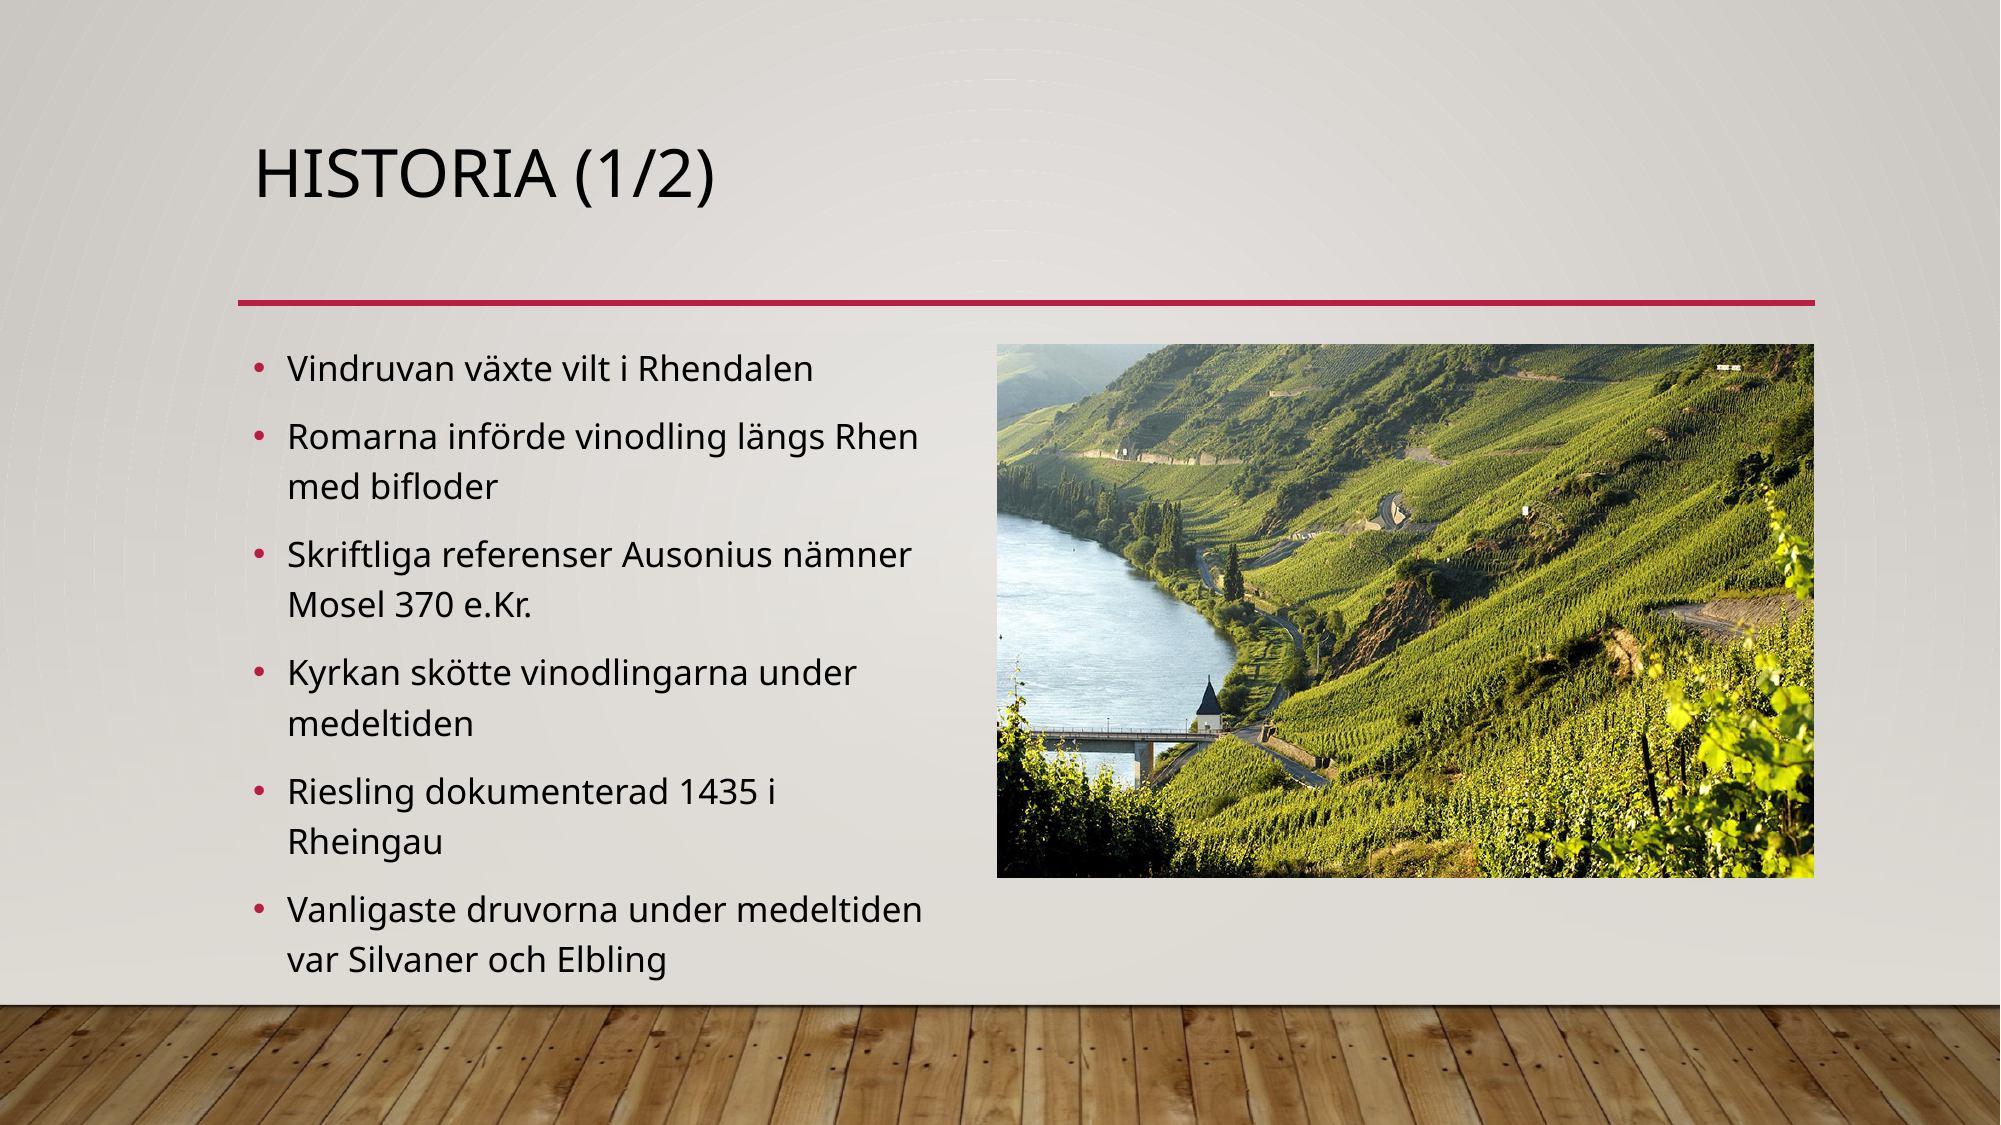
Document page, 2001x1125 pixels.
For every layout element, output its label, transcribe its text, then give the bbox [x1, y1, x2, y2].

picture [0, 1005, 2000, 1125]
title HISTORIA (1/2) [238, 131, 1814, 305]
picture [996, 344, 1814, 878]
list Vindruvan växte vilt i Rhendalen Romarna införde vinodling längs Rhen med bifloder Skriftliga referenser Ausonius nämner Mosel 370 e.Kr. Kyrkan skötte vinodlingarna under medeltiden Riesling dokumenterad 1435 i Rheingau Vanligaste druvorna under medeltiden var Silvaner och Elbling [238, 330, 947, 993]
